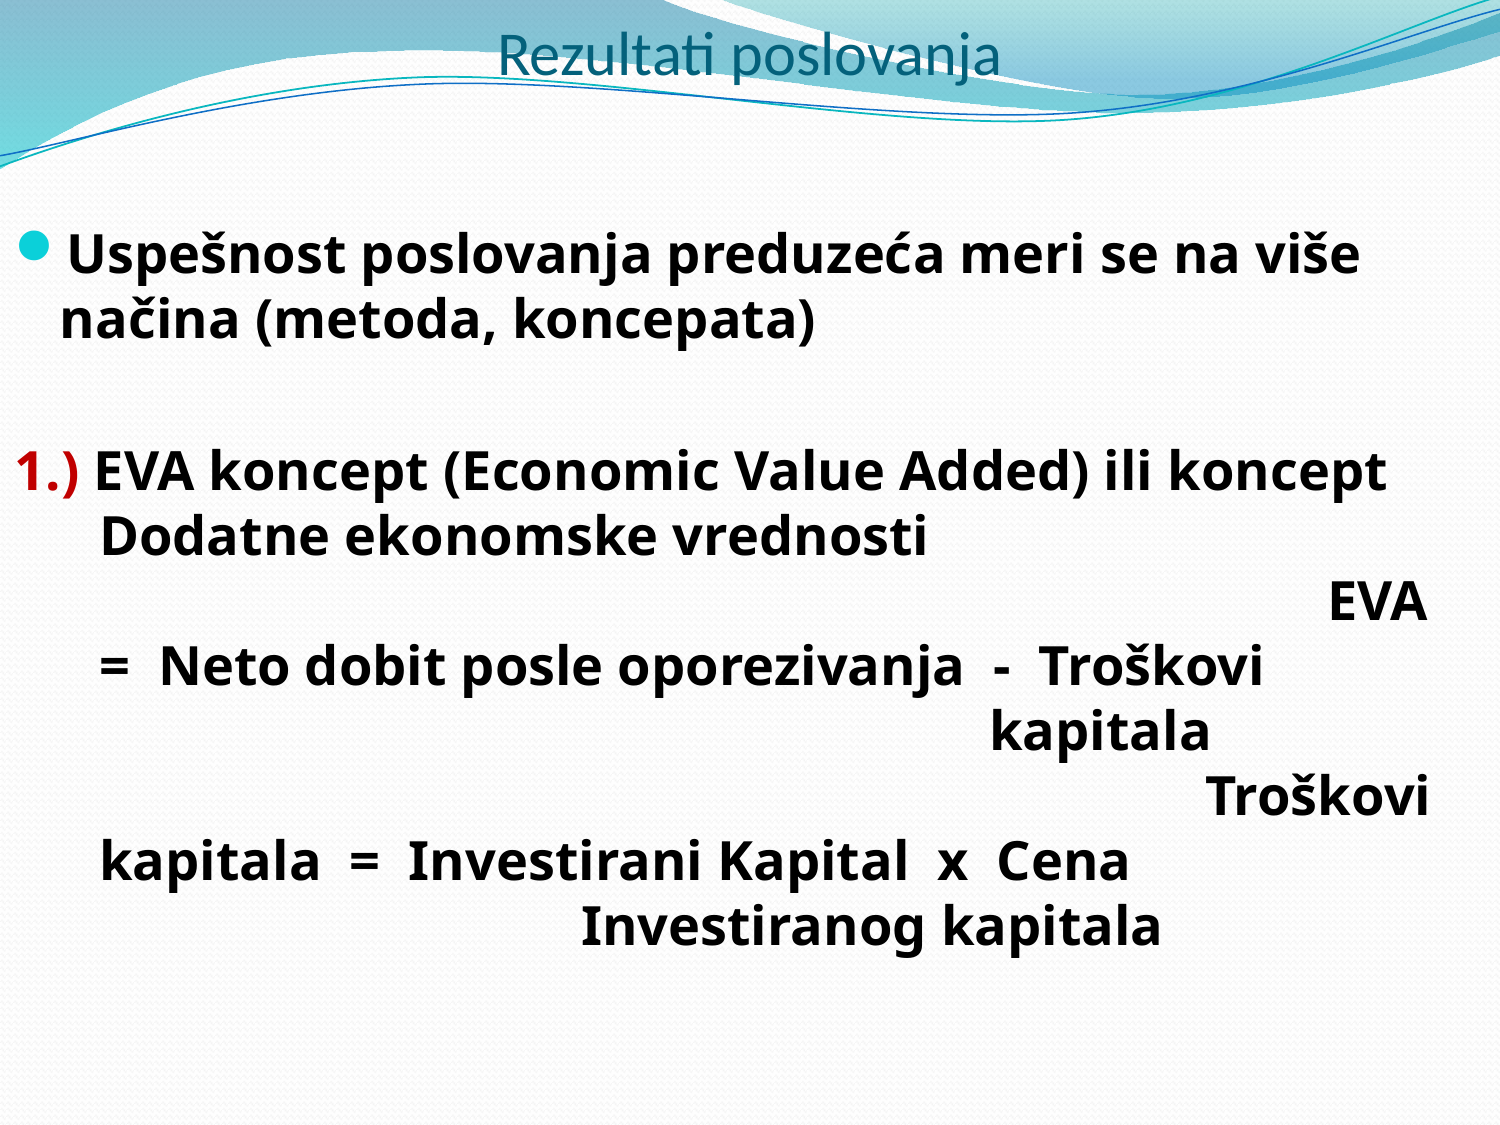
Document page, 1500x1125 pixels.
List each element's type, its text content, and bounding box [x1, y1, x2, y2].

title Rezultati poslovanja [0, 0, 1500, 88]
list Uspešnost poslovanja preduzeća meri se na više načina (metoda, koncepata) 1.) EVA koncept (Economic Value Added) ili koncept Dodatne ekonomske vrednosti EVA = Neto dobit posle oporezivanja - Troškovi kapitala Troškovi kapitala = Investirani Kapital x Cena Investiranog kapitala [0, 212, 1500, 1125]
